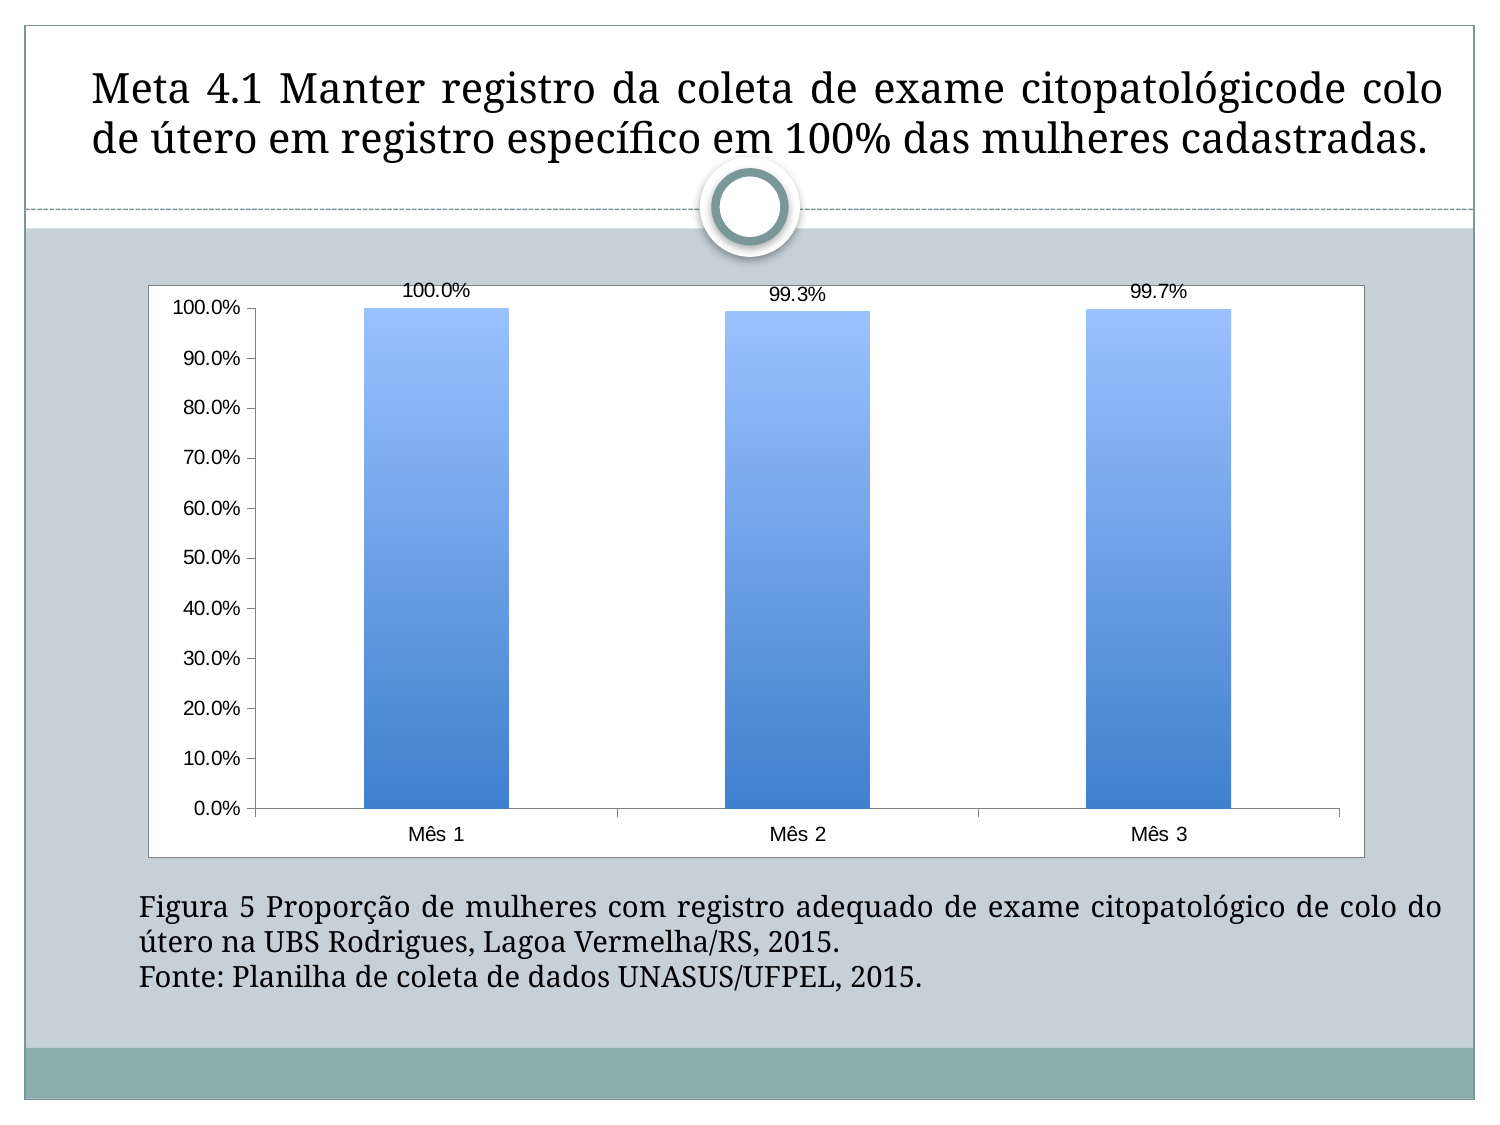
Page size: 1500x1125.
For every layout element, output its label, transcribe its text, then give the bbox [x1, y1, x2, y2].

chart [147, 278, 1365, 858]
text_box Figura 5 Proporção de mulheres com registro adequado de exame citopatológico de colo do útero na UBS Rodrigues, Lagoa Vermelha/RS, 2015. Fonte: Planilha de coleta de dados UNASUS/UFPEL, 2015. [123, 881, 1459, 1001]
text_box Meta 4.1 Manter registro da coleta de exame citopatológicode colo de útero em registro específico em 100% das mulheres cadastradas. [76, 54, 1459, 320]
